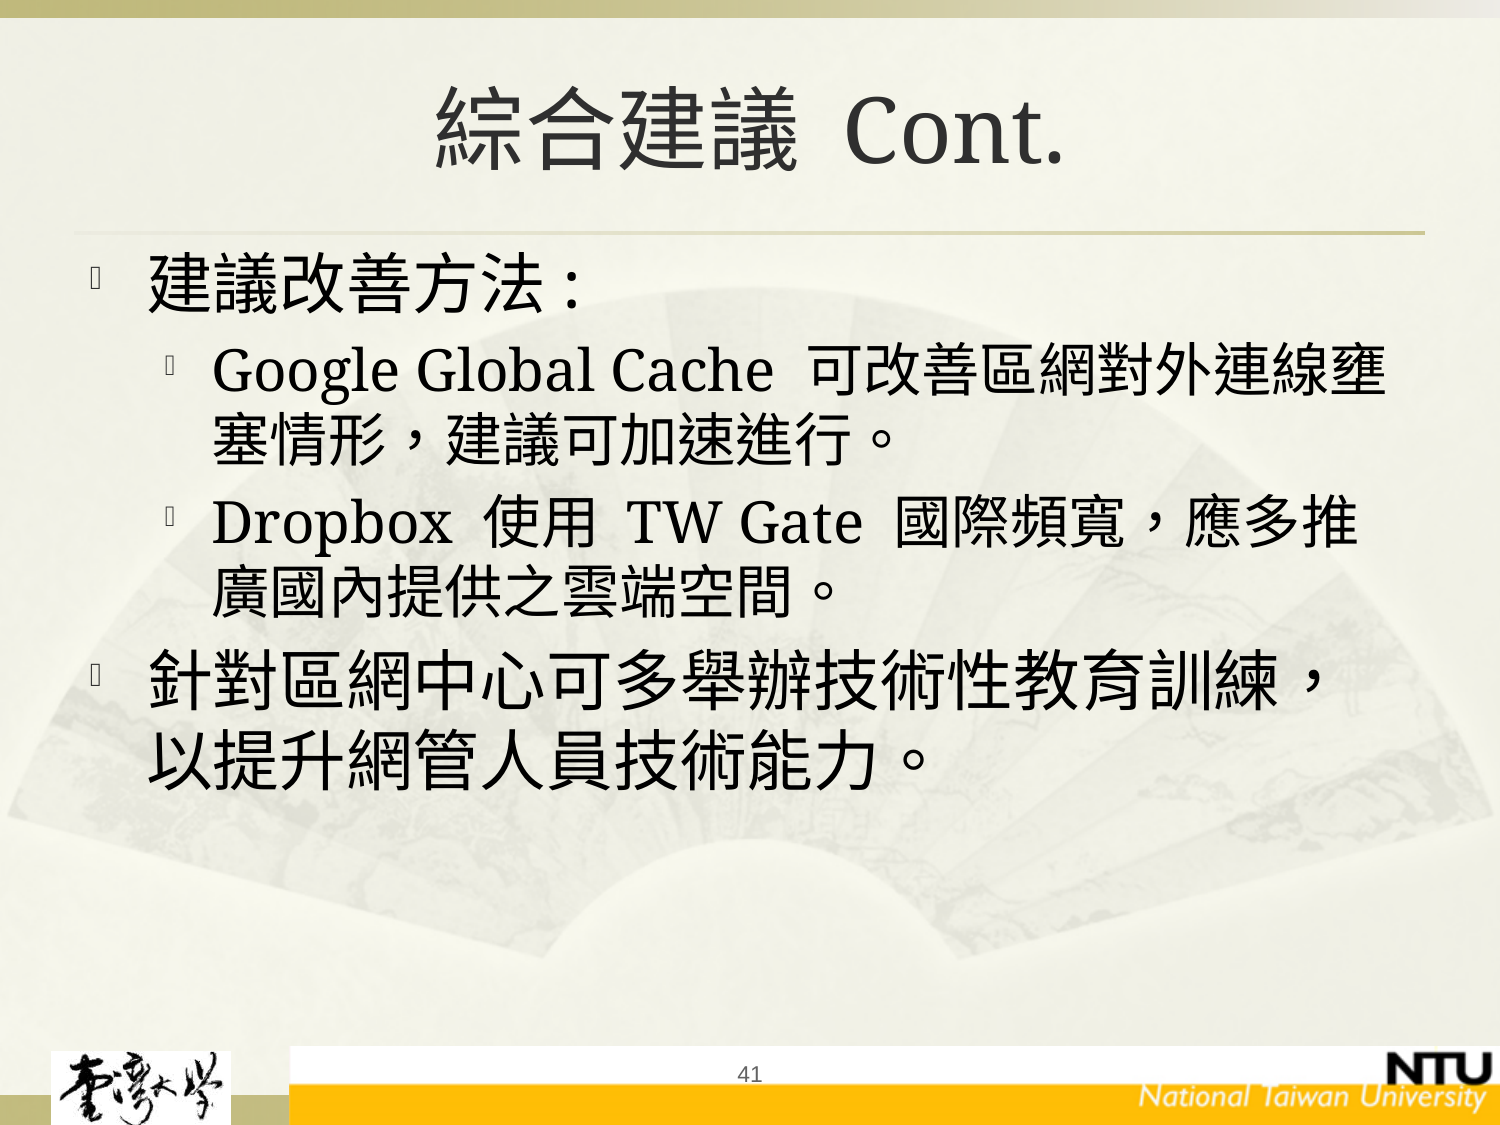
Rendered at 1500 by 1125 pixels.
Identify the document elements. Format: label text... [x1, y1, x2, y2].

title 綜合建議 Cont. [75, 45, 1425, 209]
list 建議改善方法: Google Global Cache 可改善區網對外連線壅塞情形，建議可加速進行。 Dropbox 使用 TW Gate 國際頻寬，應多推廣國內提供之雲端空間。 針對區網中心可多舉辦技術性教育訓練，以提升網管人員技術能力。 [75, 234, 1425, 1032]
picture [51, 1051, 231, 1125]
slide_number 41 [675, 1050, 825, 1097]
picture [289, 1046, 1500, 1125]
